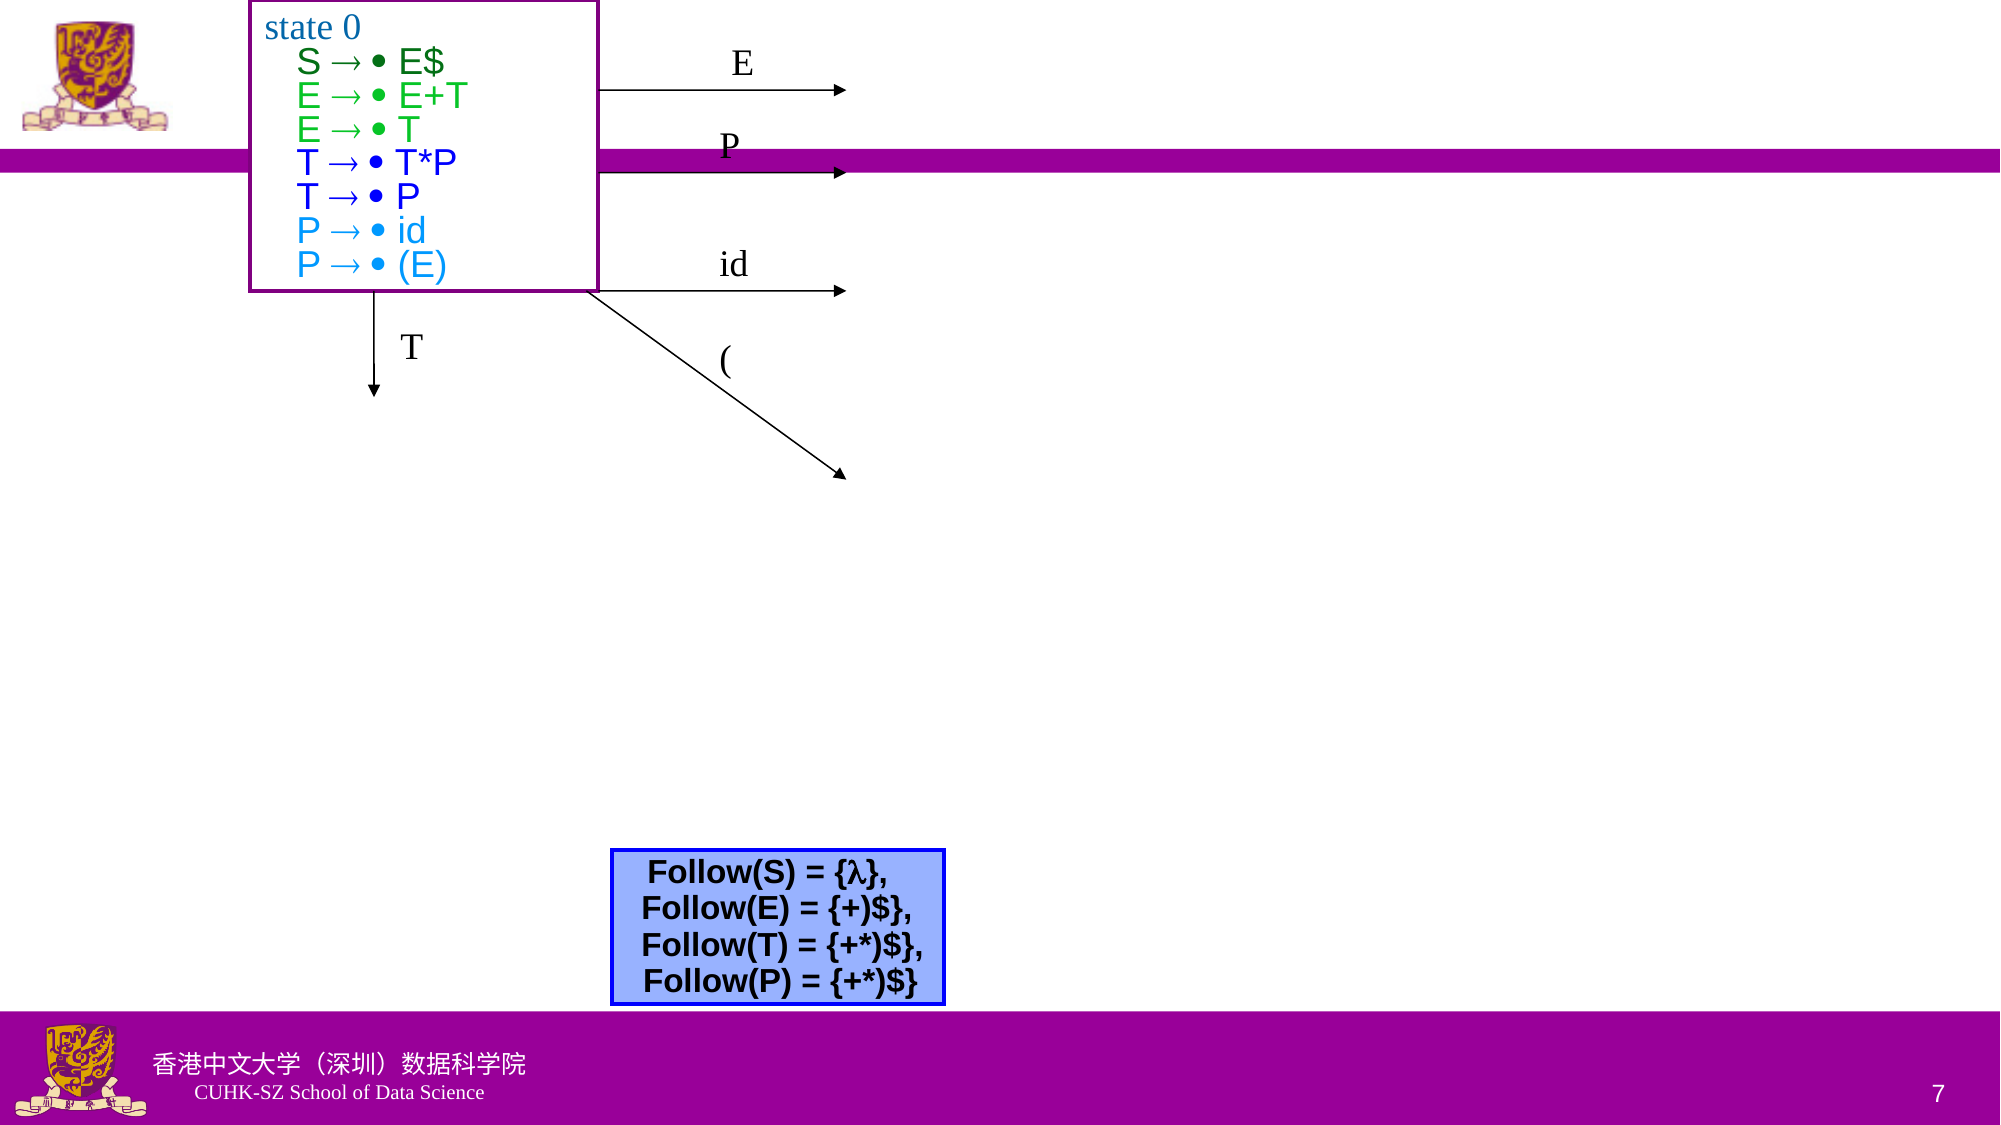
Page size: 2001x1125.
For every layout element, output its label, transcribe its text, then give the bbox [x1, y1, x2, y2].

text_box state 0 S ® · E$ E ® · E+T E ® · T T ® · T*P T ® · P P ® · id P ® · (E) [249, 0, 599, 292]
text_box id [704, 231, 788, 290]
text_box E [716, 30, 776, 89]
text_box T [385, 314, 445, 374]
text_box [717, 386, 847, 480]
picture [14, 1023, 149, 1117]
text_box [598, 284, 847, 298]
picture [21, 20, 173, 131]
text_box [367, 290, 381, 398]
text_box [598, 83, 847, 97]
slide_number 7 [1493, 1070, 1961, 1125]
text_box P [704, 113, 764, 172]
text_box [611, 822, 945, 1008]
text_box [598, 166, 847, 179]
text_box ( [704, 326, 764, 386]
